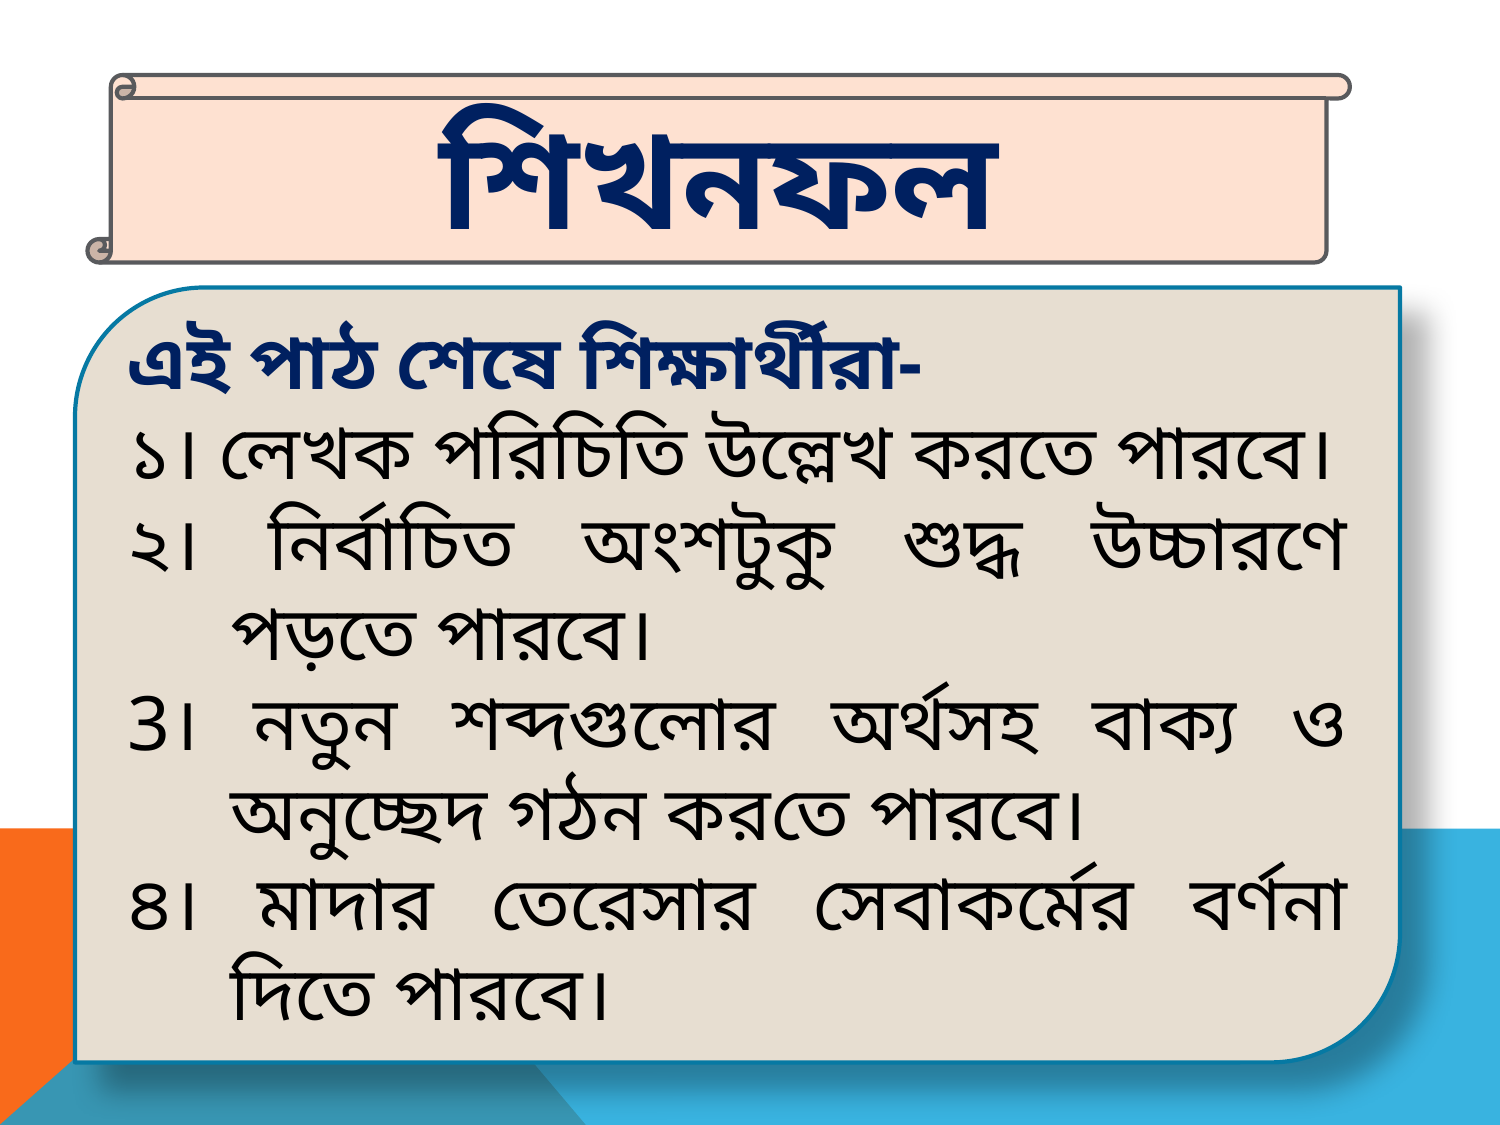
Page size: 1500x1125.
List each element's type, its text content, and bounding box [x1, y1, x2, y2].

text_box শিখনফল [85, 72, 1352, 265]
text_box এই পাঠ শেষে শিক্ষার্থীরা- ১। লেখক পরিচিতি উল্লেখ করতে পারবে। ২। নির্বাচিত অংশটুকু শুদ্ধ উচ্চারণে পড়তে পারবে। 3। নতুন শব্দগুলোর অর্থসহ বাক্য ও অনুচ্ছেদ গঠন করতে পারবে। ৪। মাদার তেরেসার সেবাকর্মের বর্ণনা দিতে পারবে। [72, 285, 1403, 1065]
